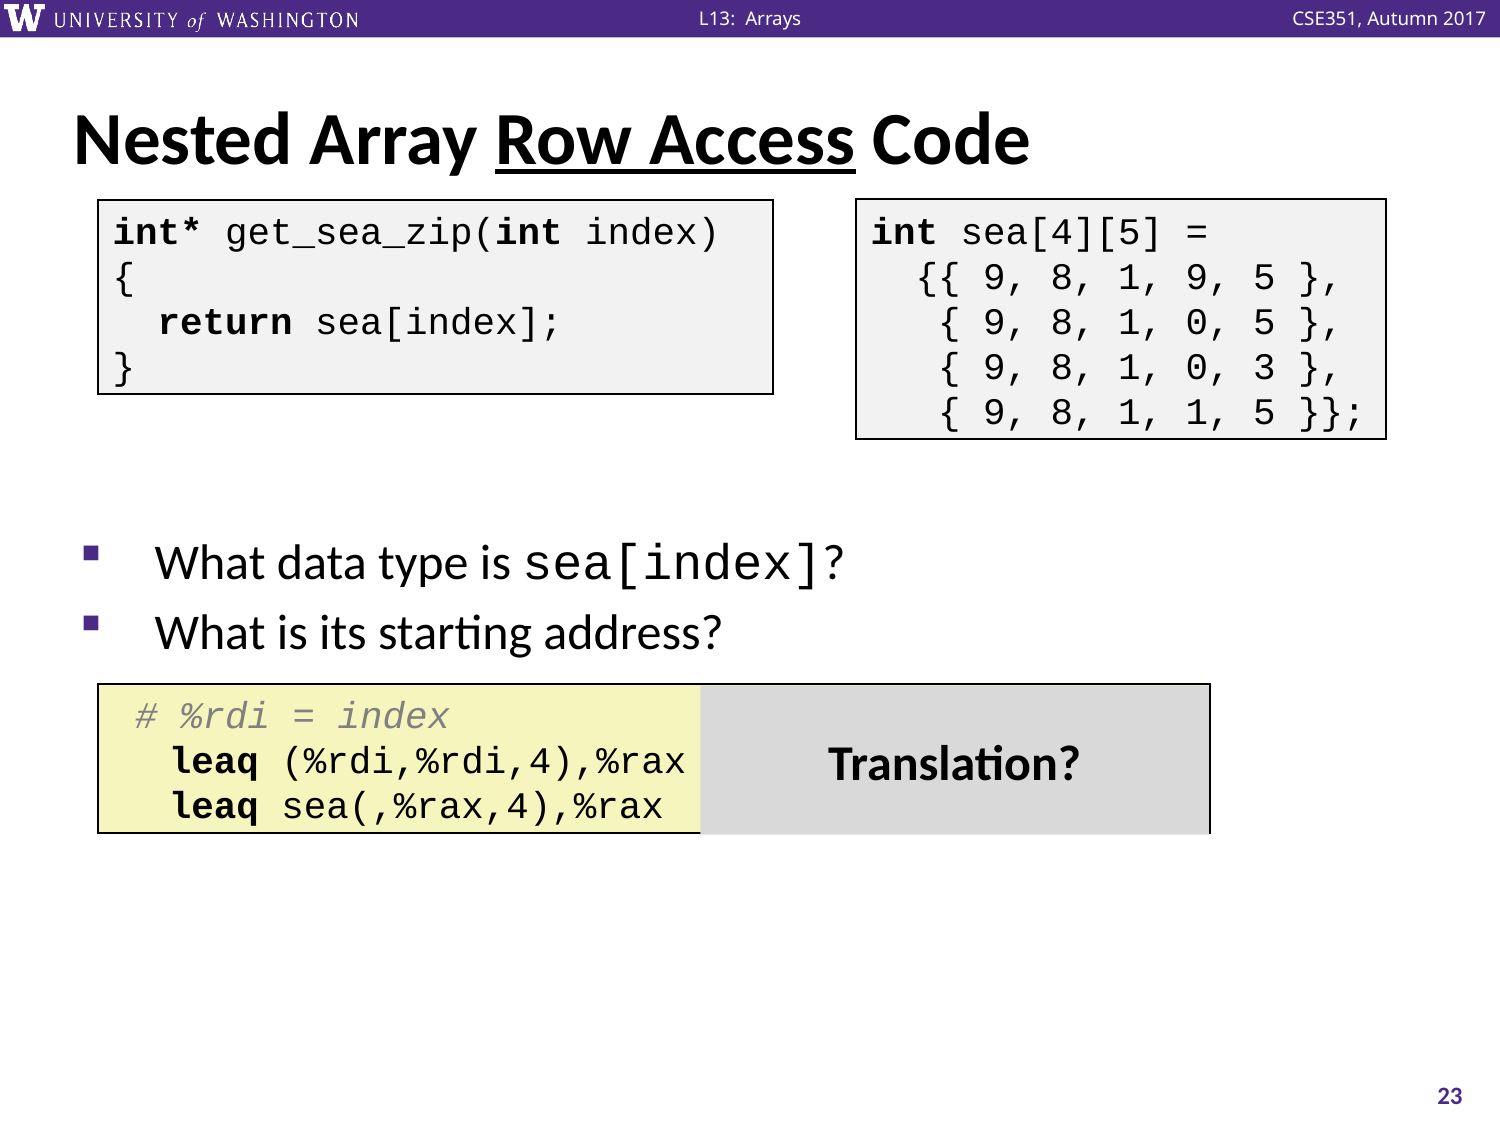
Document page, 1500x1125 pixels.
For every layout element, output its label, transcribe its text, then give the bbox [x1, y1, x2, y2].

text_box Translation? [700, 697, 1209, 835]
text_box What data type is sea[index]? What is its starting address? [64, 521, 1280, 697]
text_box int sea[4][5] = {{ 9, 8, 1, 9, 5 }, { 9, 8, 1, 0, 5 }, { 9, 8, 1, 0, 3 }, { 9, 8, 1, 1, 5 }}; [855, 199, 1386, 439]
title Nested Array Row Access Code [58, 71, 1438, 198]
picture [4, 4, 358, 32]
text_box # %rdi = index leaq (%rdi,%rdi,4),%rax # 5 * index leaq sea(,%rax,4),%rax # sea + (20 * index) [97, 697, 700, 834]
slide_number 23 [1400, 1065, 1500, 1125]
text_box int* get_sea_zip(int index) { return sea[index]; } [97, 199, 773, 395]
